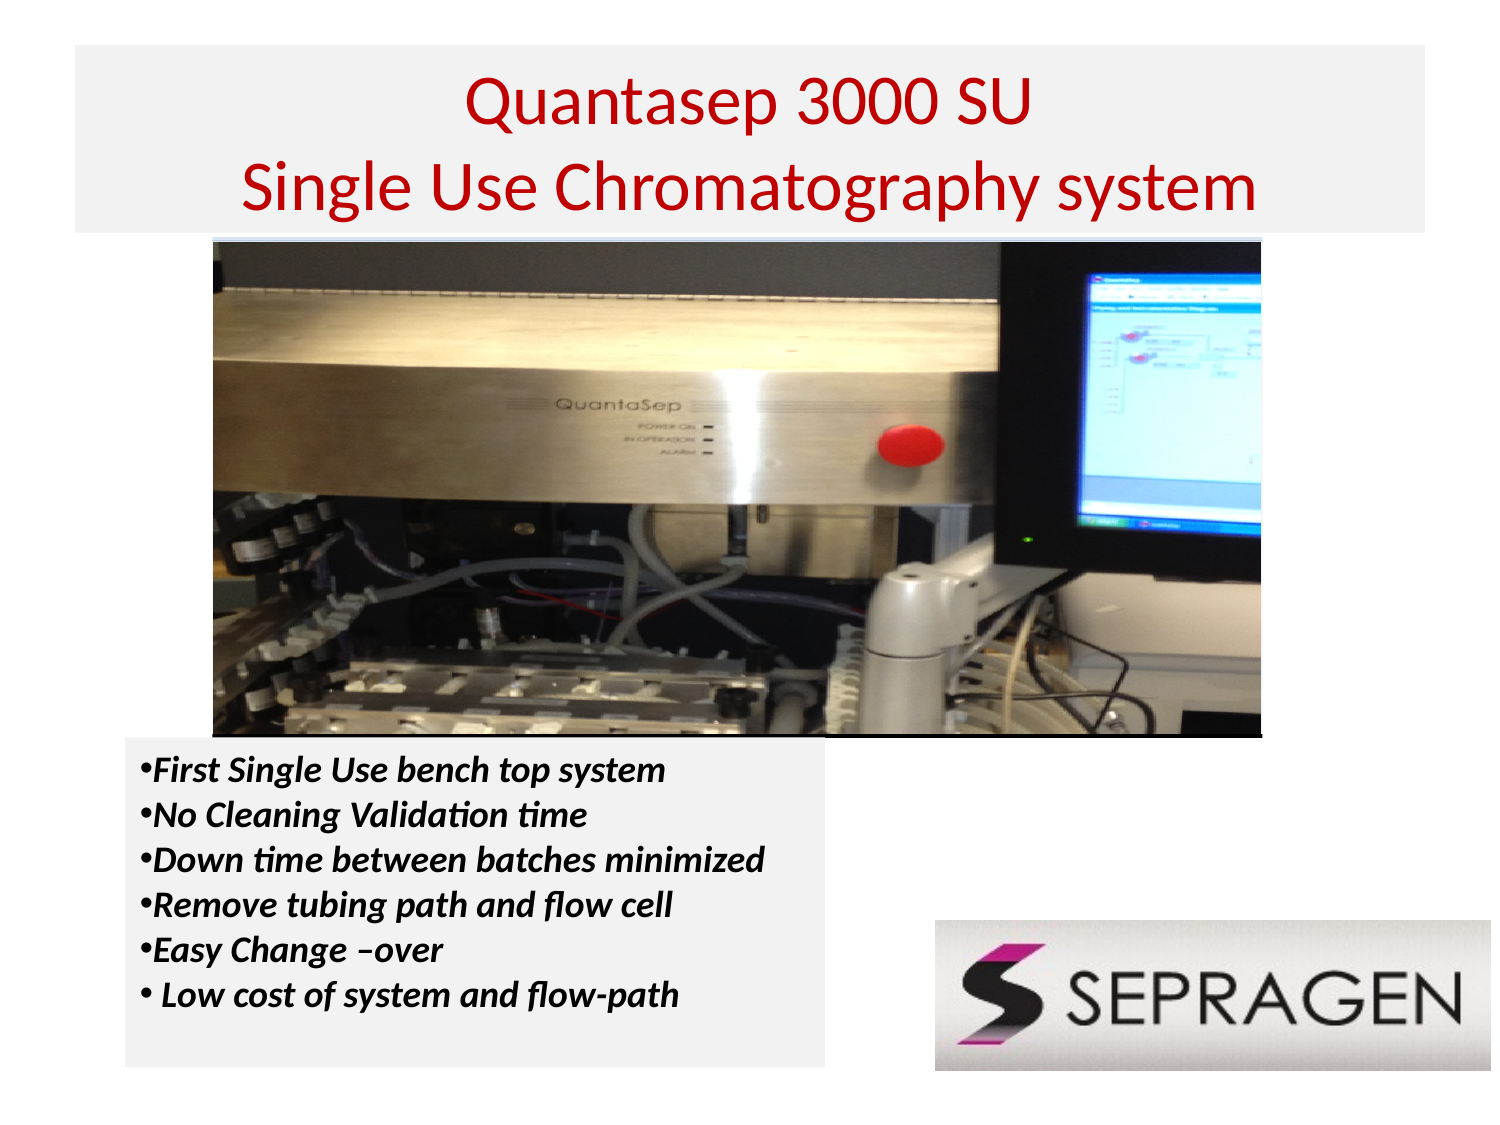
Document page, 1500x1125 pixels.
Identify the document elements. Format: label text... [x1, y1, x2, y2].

picture [935, 920, 1492, 1071]
title Quantasep 3000 SU Single Use Chromatography system [75, 45, 1425, 233]
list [212, 237, 1263, 738]
text_box First Single Use bench top system No Cleaning Validation time Down time between batches minimized Remove tubing path and flow cell Easy Change –over Low cost of system and flow-path [125, 737, 825, 1068]
